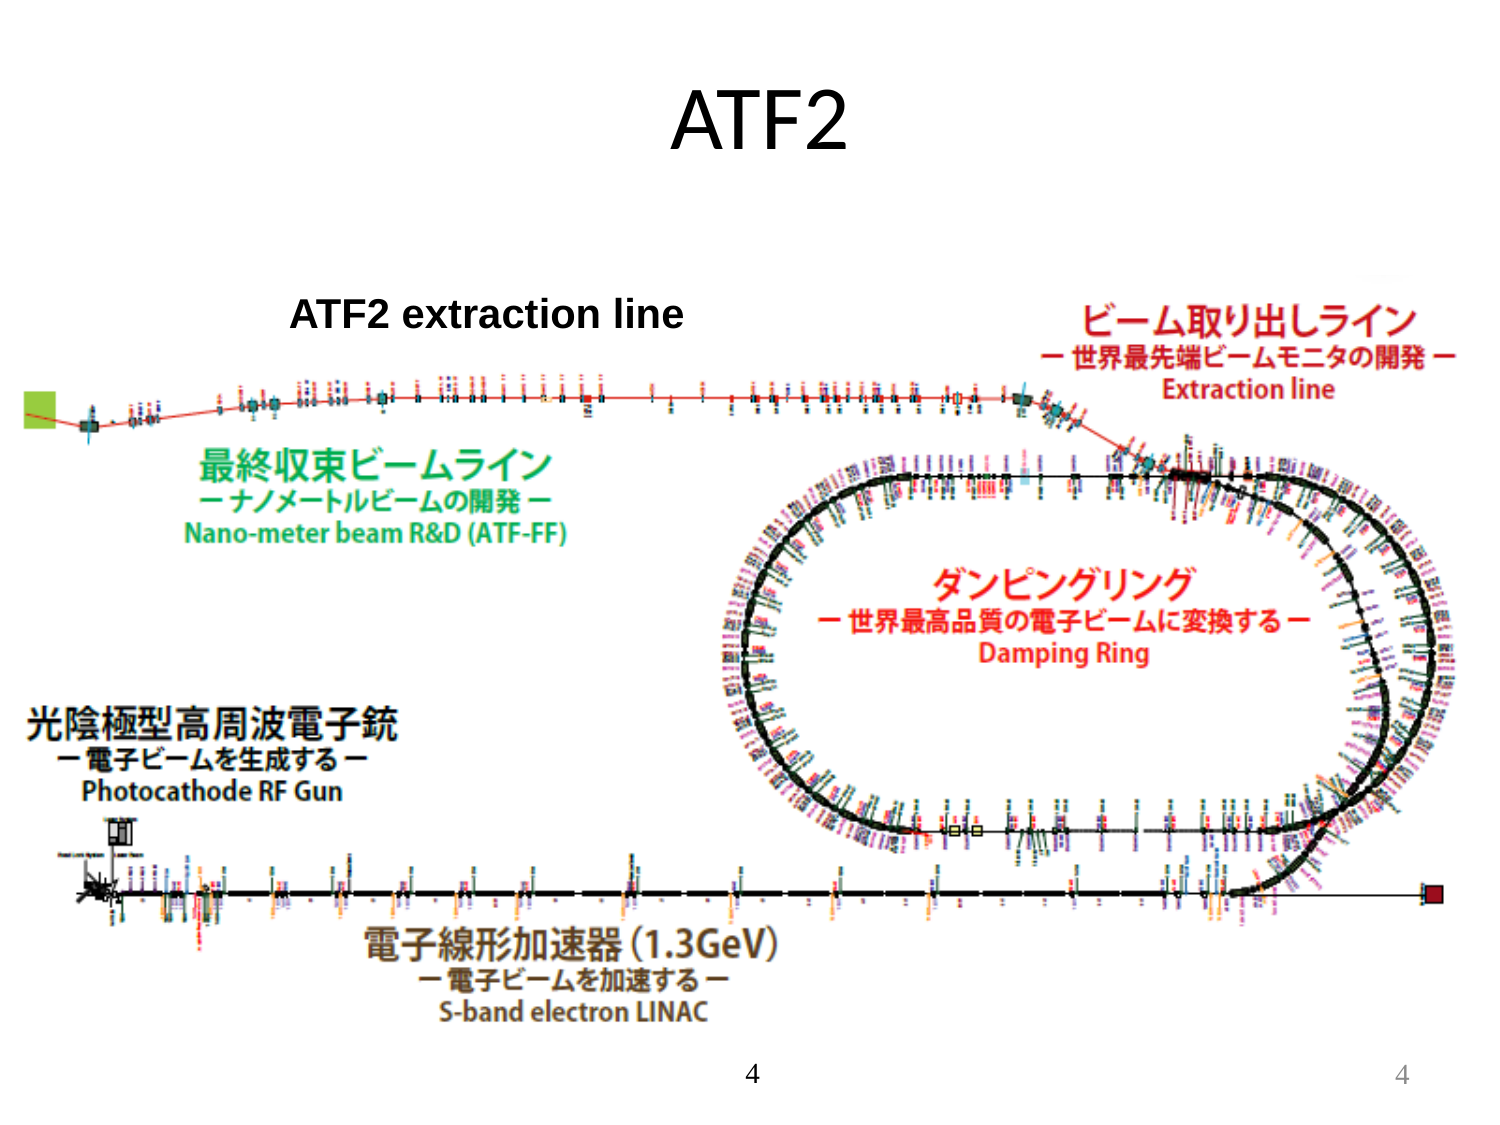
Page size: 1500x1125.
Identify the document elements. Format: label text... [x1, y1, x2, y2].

title ATF2 [0, 50, 1500, 175]
picture [0, 274, 1500, 1050]
text_box 4 [425, 1058, 775, 1125]
slide_number 4 [1074, 1058, 1425, 1103]
